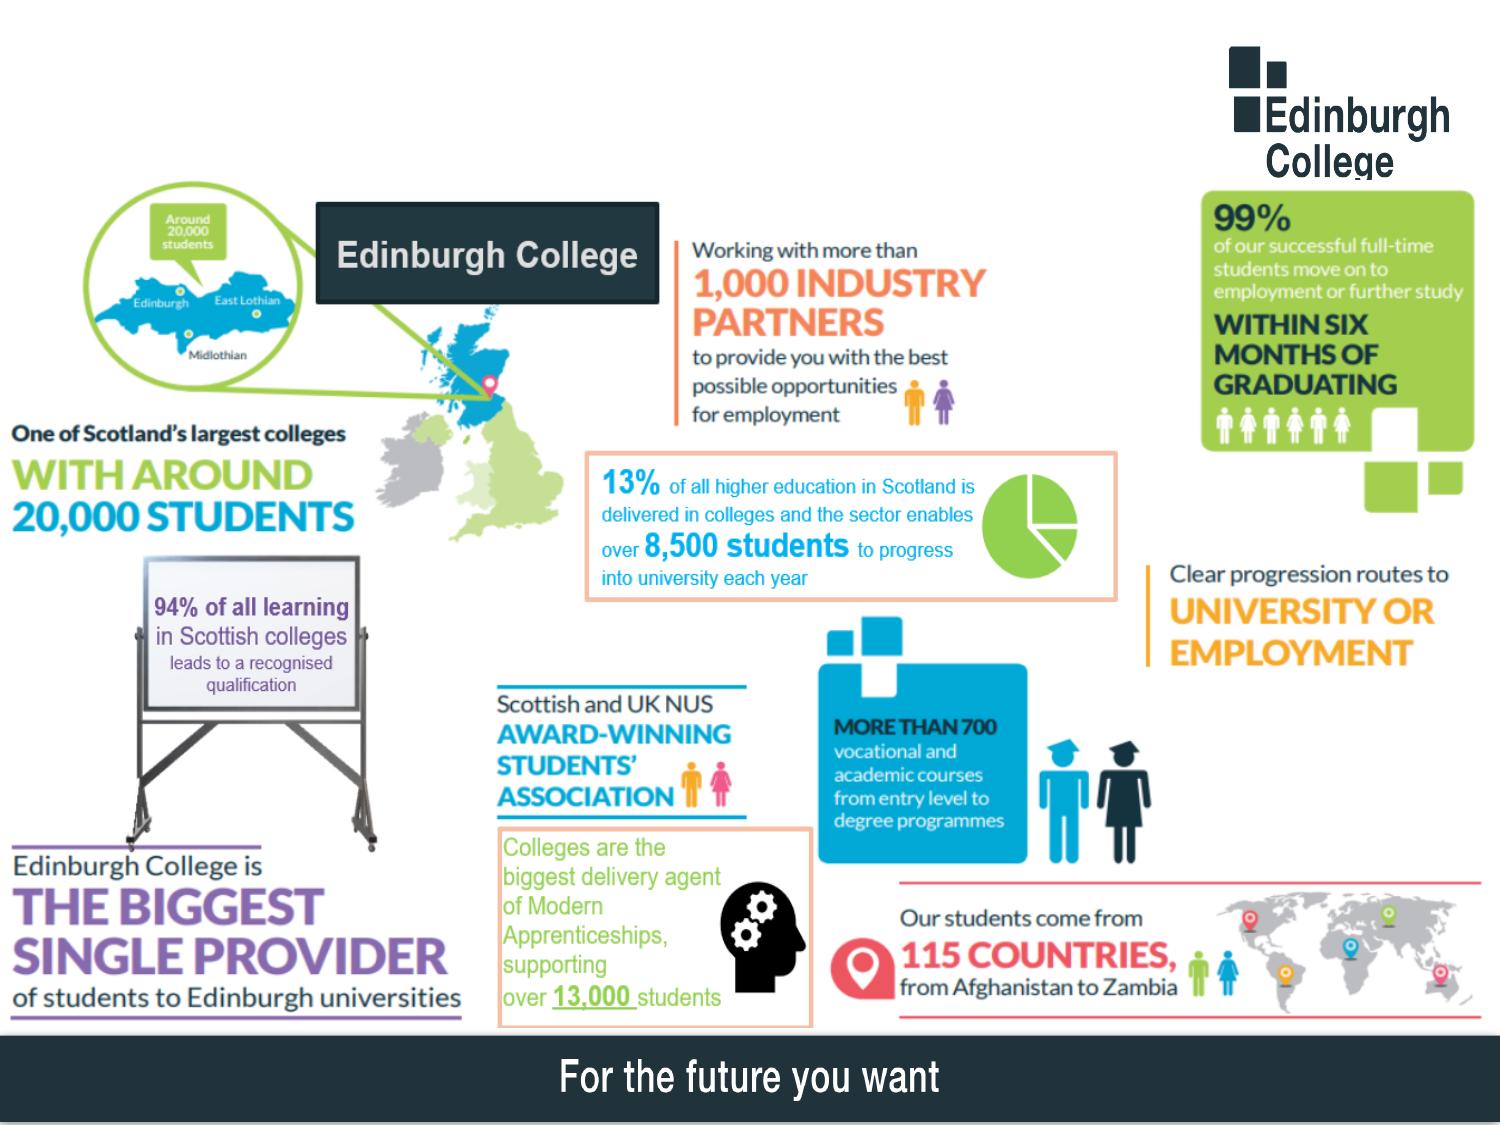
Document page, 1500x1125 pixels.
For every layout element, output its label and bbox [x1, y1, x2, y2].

picture [0, 46, 1494, 1028]
picture [561, 1059, 939, 1101]
